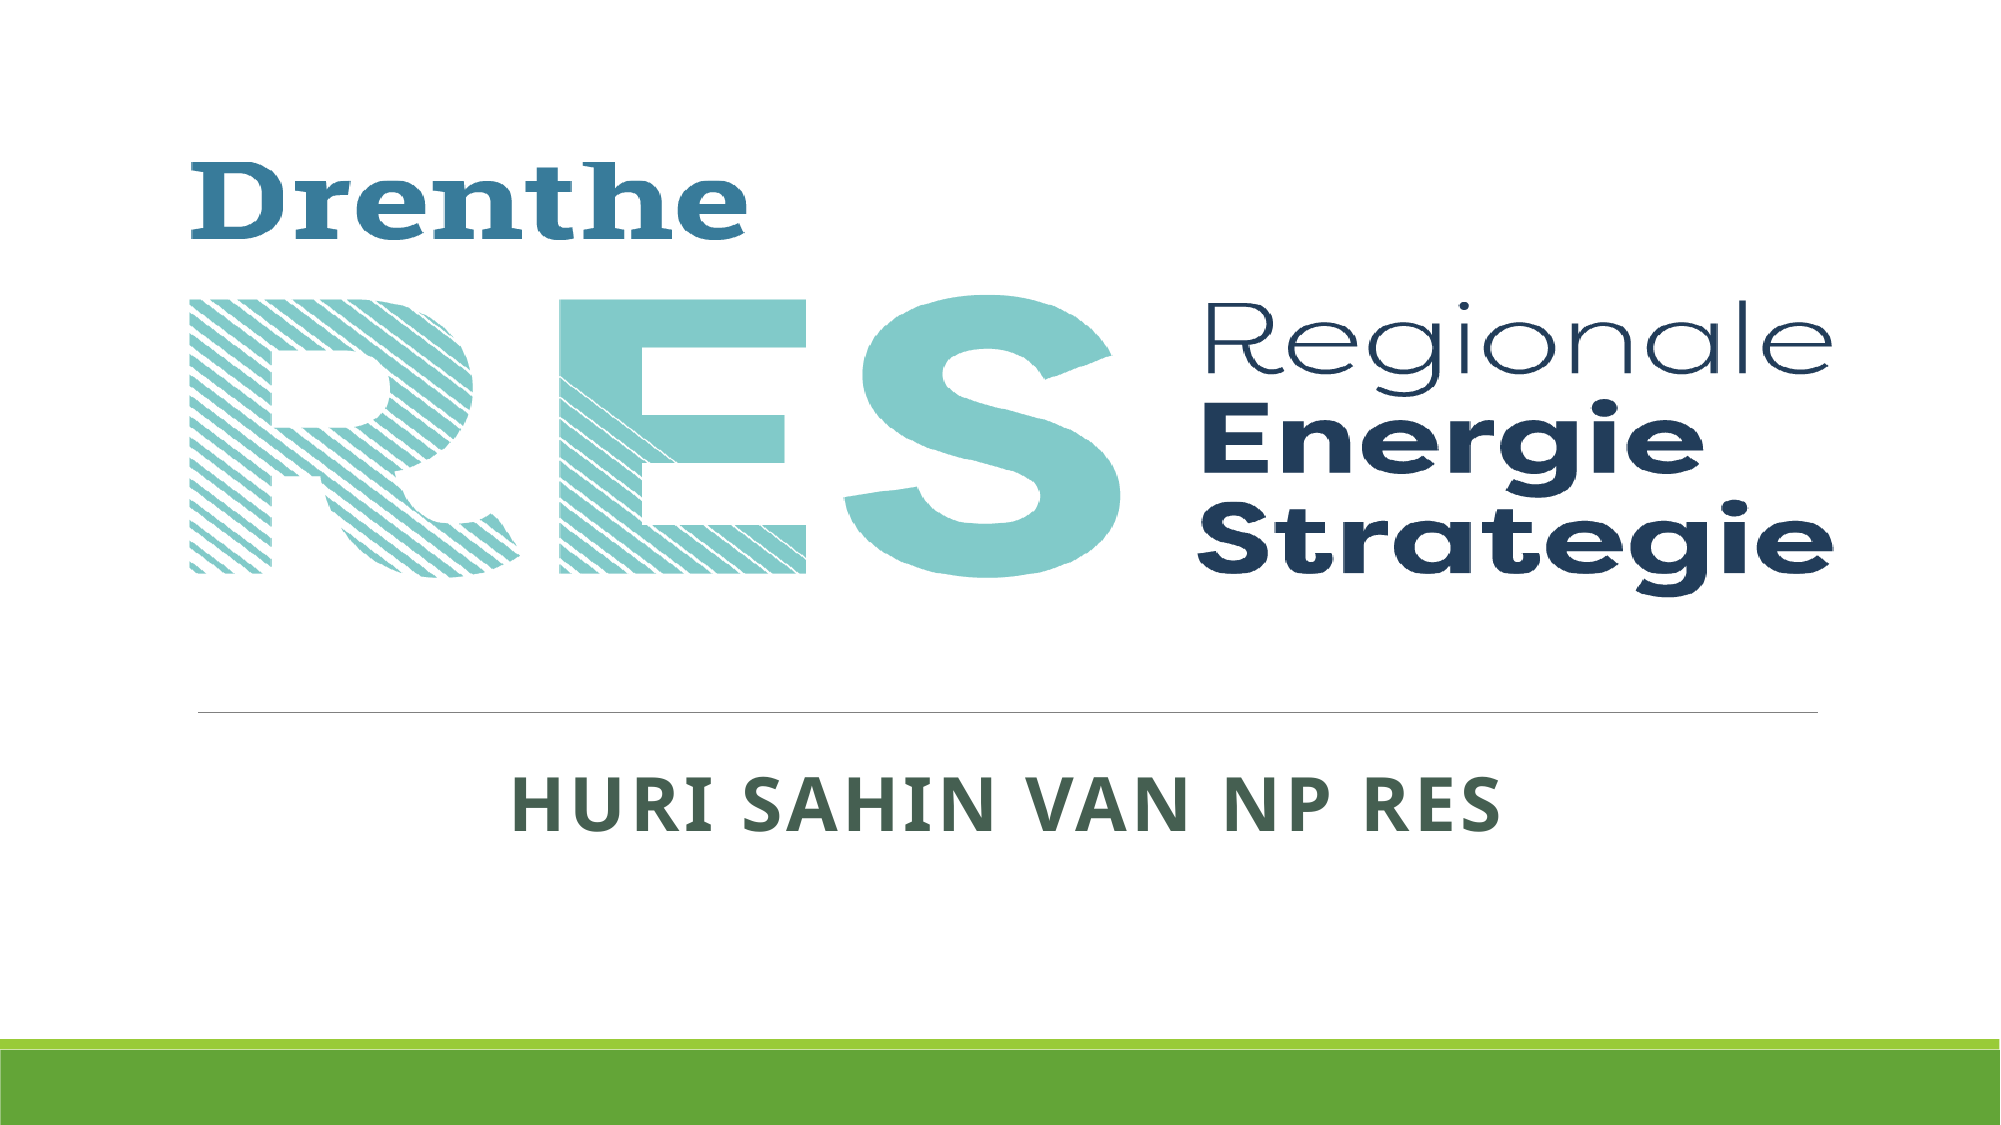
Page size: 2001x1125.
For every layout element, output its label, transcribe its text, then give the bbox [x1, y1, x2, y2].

picture [102, 161, 1934, 609]
subtitle Huri Sahin van NP RES [180, 759, 1831, 919]
